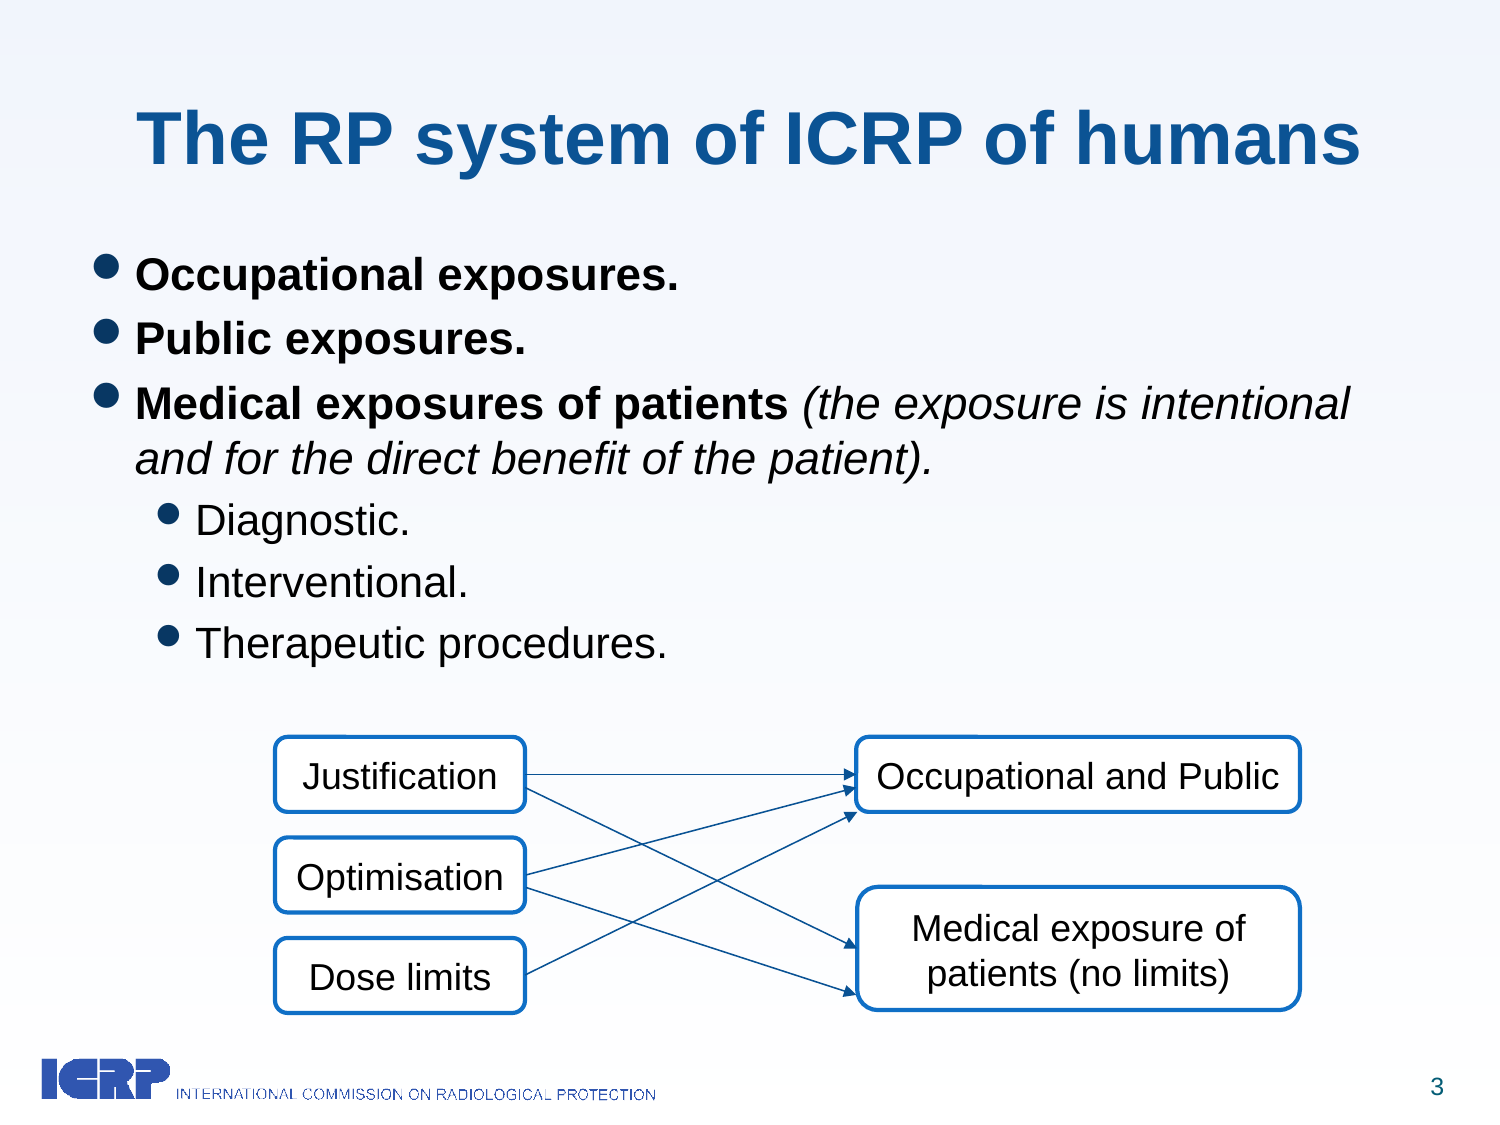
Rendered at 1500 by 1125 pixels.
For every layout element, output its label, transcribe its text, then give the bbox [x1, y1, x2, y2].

text_box Optimisation [272, 835, 516, 915]
text_box Justification [272, 734, 528, 814]
title The RP system of ICRP of humans [75, 50, 1425, 212]
text_box Dose limits [272, 935, 526, 1016]
picture [37, 1052, 663, 1105]
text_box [524, 787, 858, 888]
text_box Occupational and Public [854, 734, 1303, 814]
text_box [525, 887, 857, 996]
text_box Medical exposure of patients (no limits) [860, 884, 1303, 1013]
slide_number 3 [1400, 1057, 1475, 1100]
list Occupational exposures. Public exposures. Medical exposures of patients (the exposure is intentional and for the direct benefit of the patient). Diagnostic. Interventional. Therapeutic procedures. [75, 237, 1438, 1038]
